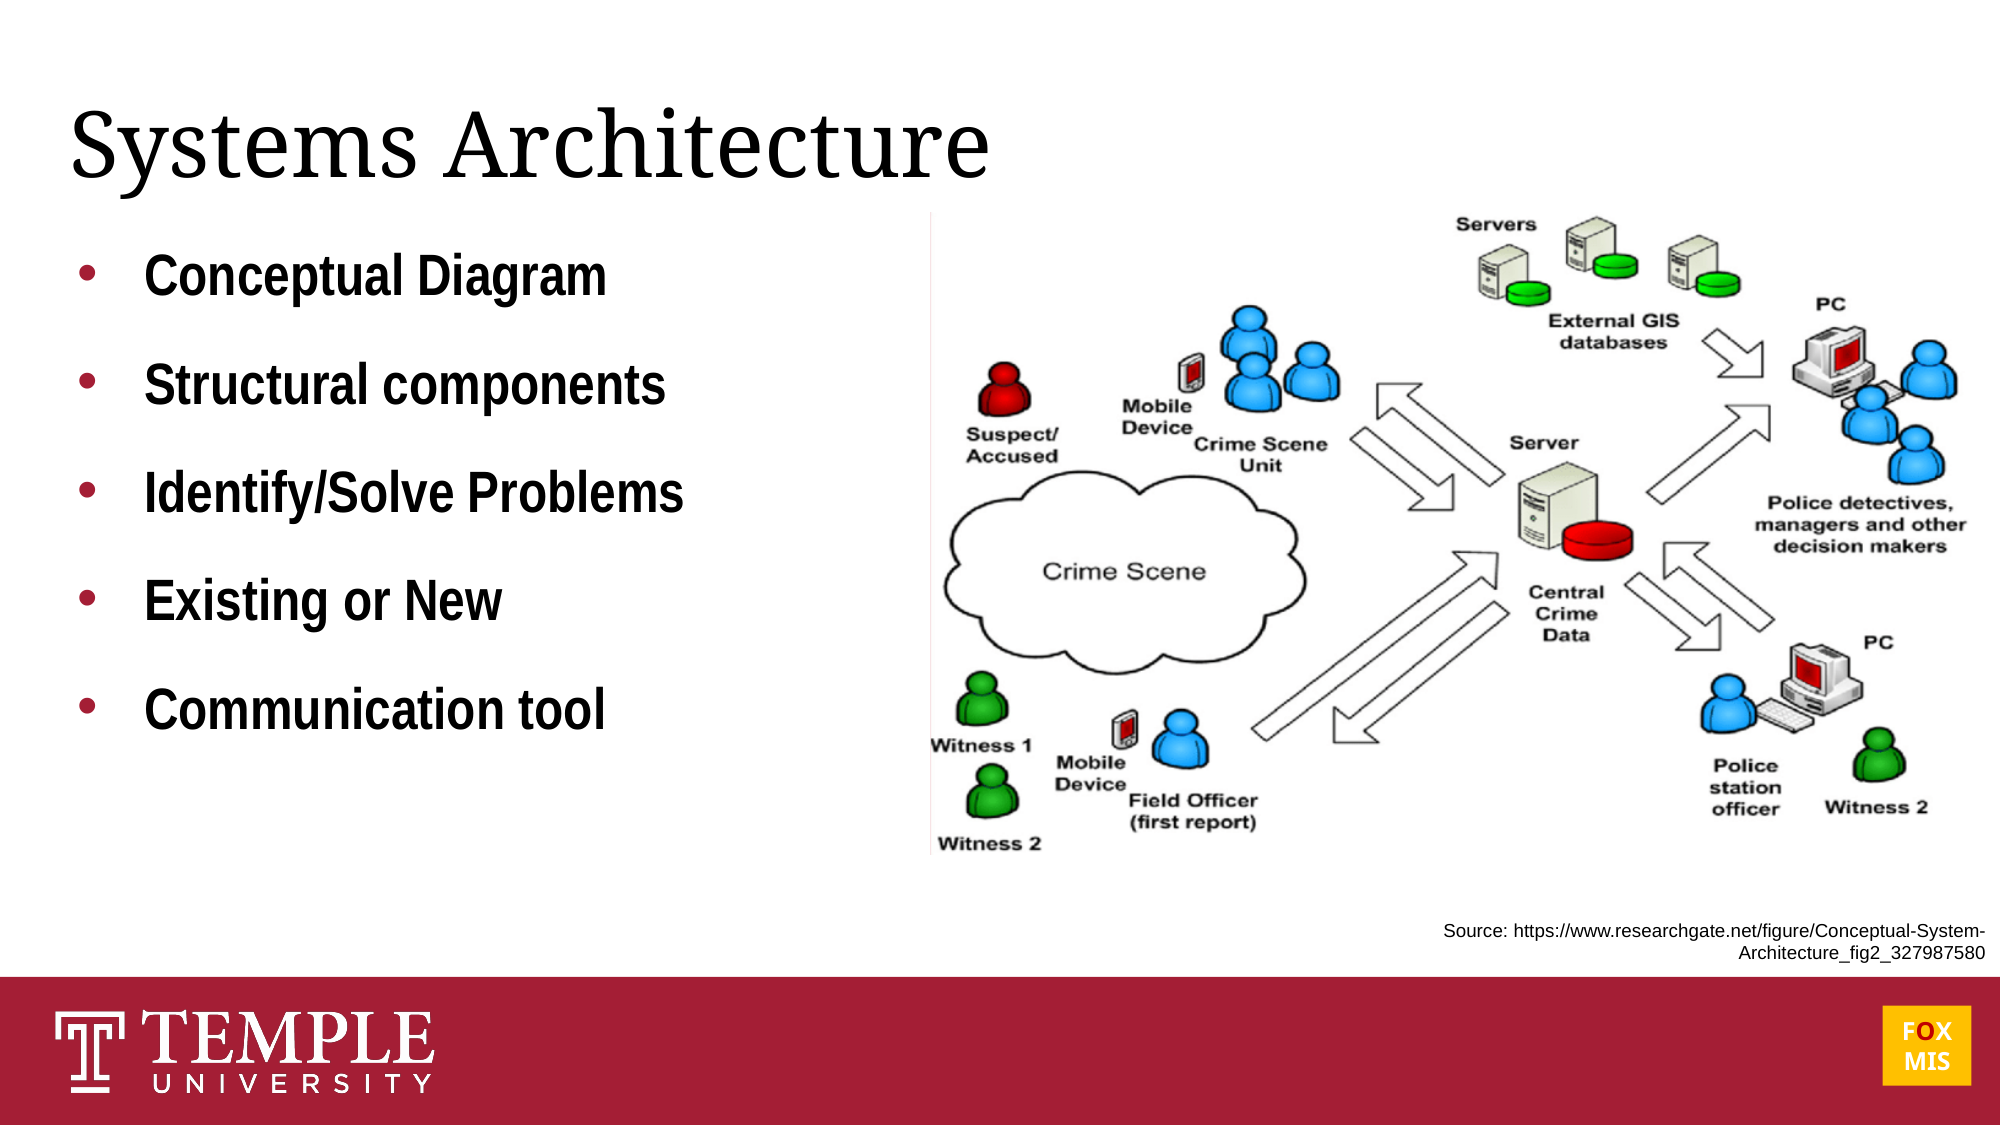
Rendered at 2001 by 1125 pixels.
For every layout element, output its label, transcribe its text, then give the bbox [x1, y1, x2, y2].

picture [54, 1008, 435, 1094]
text_box Source: https://www.researchgate.net/figure/Conceptual-System-Architecture_fig2_327987580 [1183, 911, 2000, 971]
list Conceptual Diagram Structural components Identify/Solve Problems Existing or New Communication tool [54, 212, 1118, 979]
title Systems Architecture [54, 91, 1939, 212]
text_box FOX MIS [1881, 1004, 1973, 1088]
picture [930, 212, 1972, 855]
